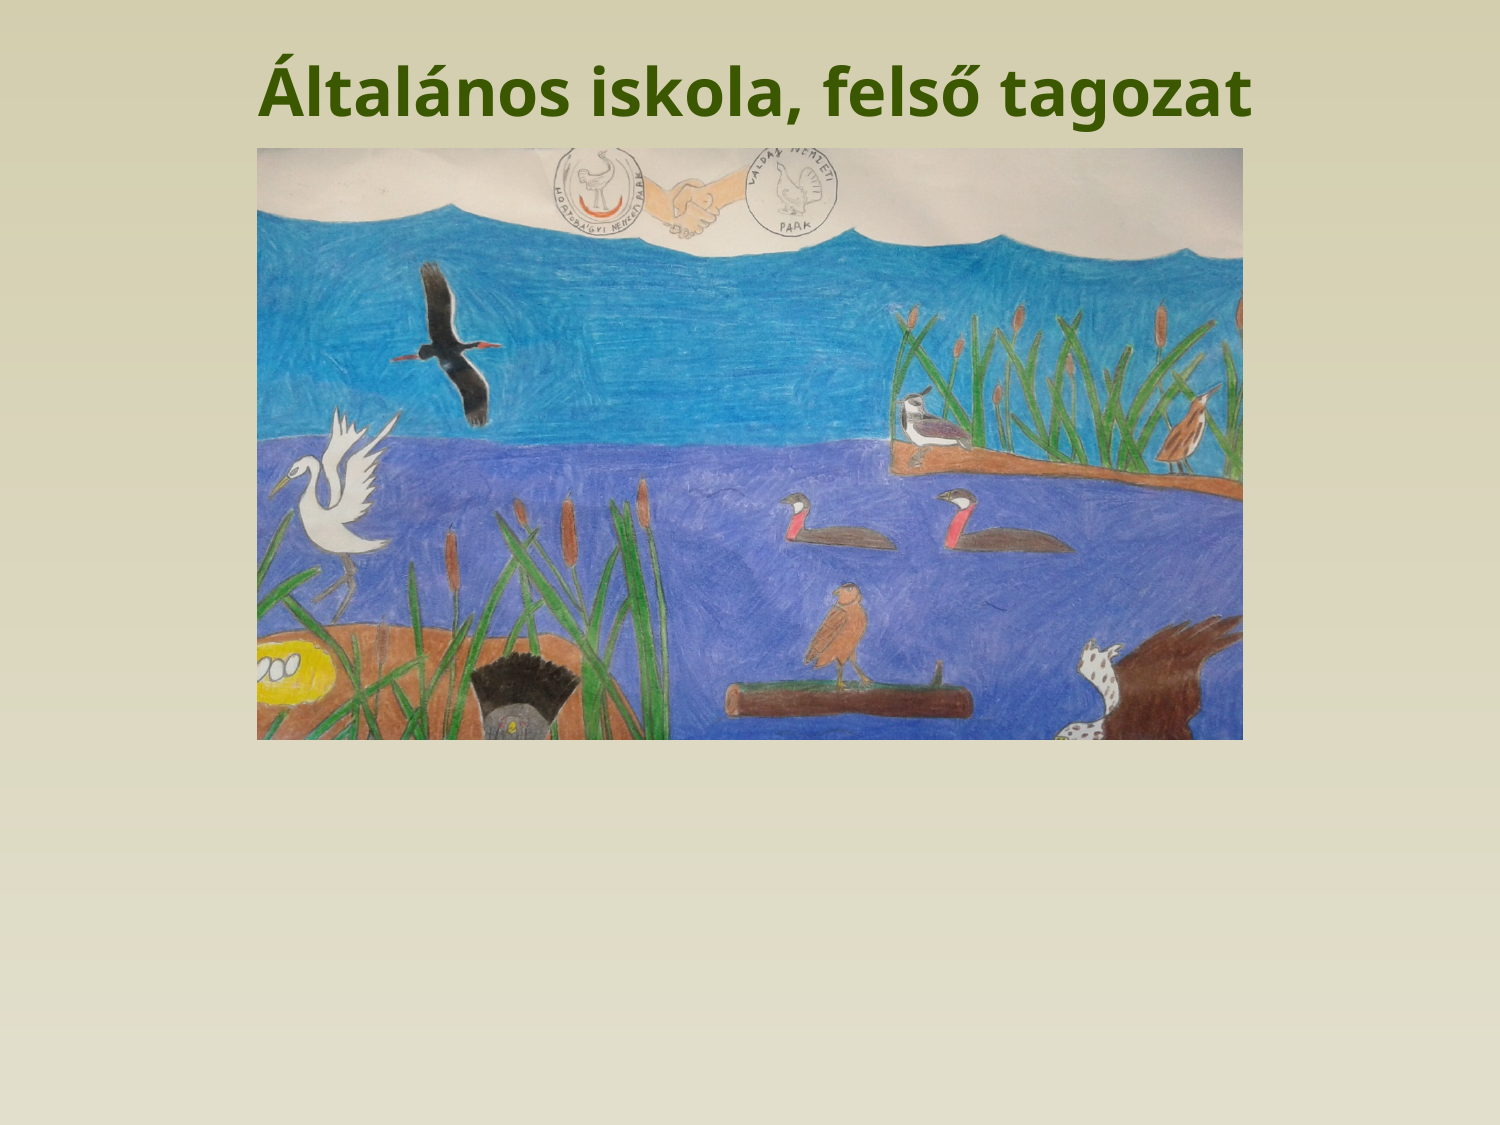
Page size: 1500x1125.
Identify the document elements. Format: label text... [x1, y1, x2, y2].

picture [257, 148, 1243, 740]
text_box Általános iskola, felső tagozat Különdíj Pető Antónia 6. osztály „ Madarak határtalanul” Mezőtúri Református Kollégium, Mezőtúr Felkészítő pedagógus: Cihat Annamária [112, 42, 1400, 1125]
